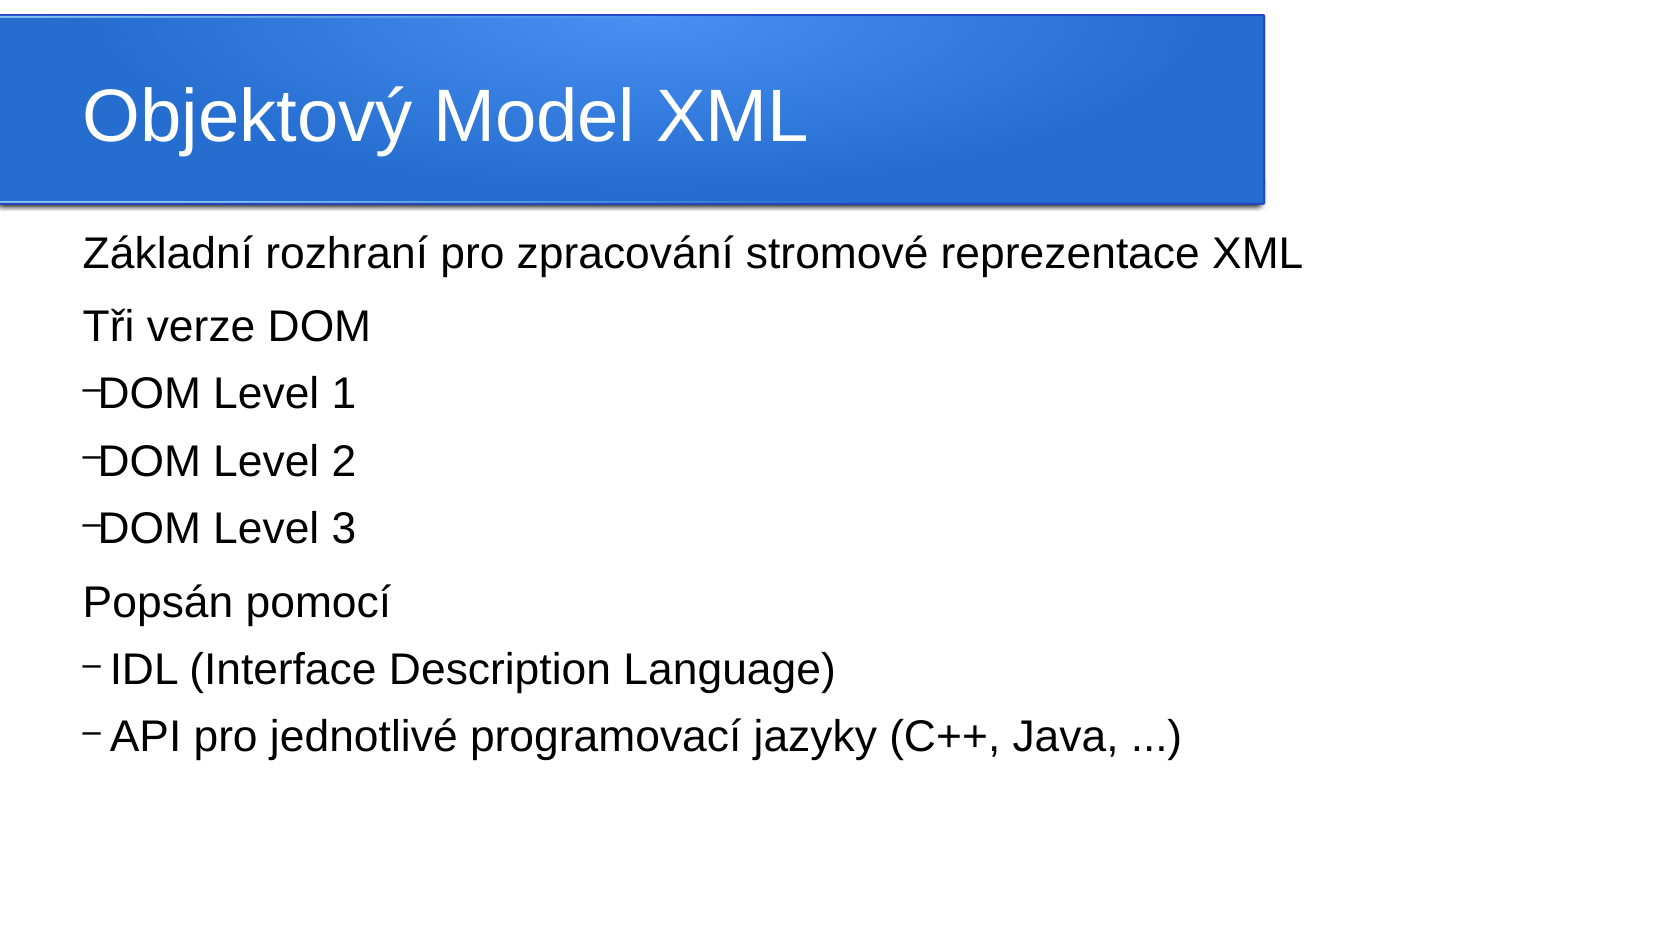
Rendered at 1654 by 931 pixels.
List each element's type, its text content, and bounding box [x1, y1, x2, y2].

list Základní rozhraní pro zpracování stromové reprezentace XML Tři verze DOM DOM Level 1 DOM Level 2 DOM Level 3 Popsán pomocí IDL (Interface Description Language) API pro jednotlivé programovací jazyky (C++, Java, ...) [82, 224, 1571, 764]
title Objektový Model XML [82, 35, 1235, 189]
picture [0, 13, 1269, 211]
